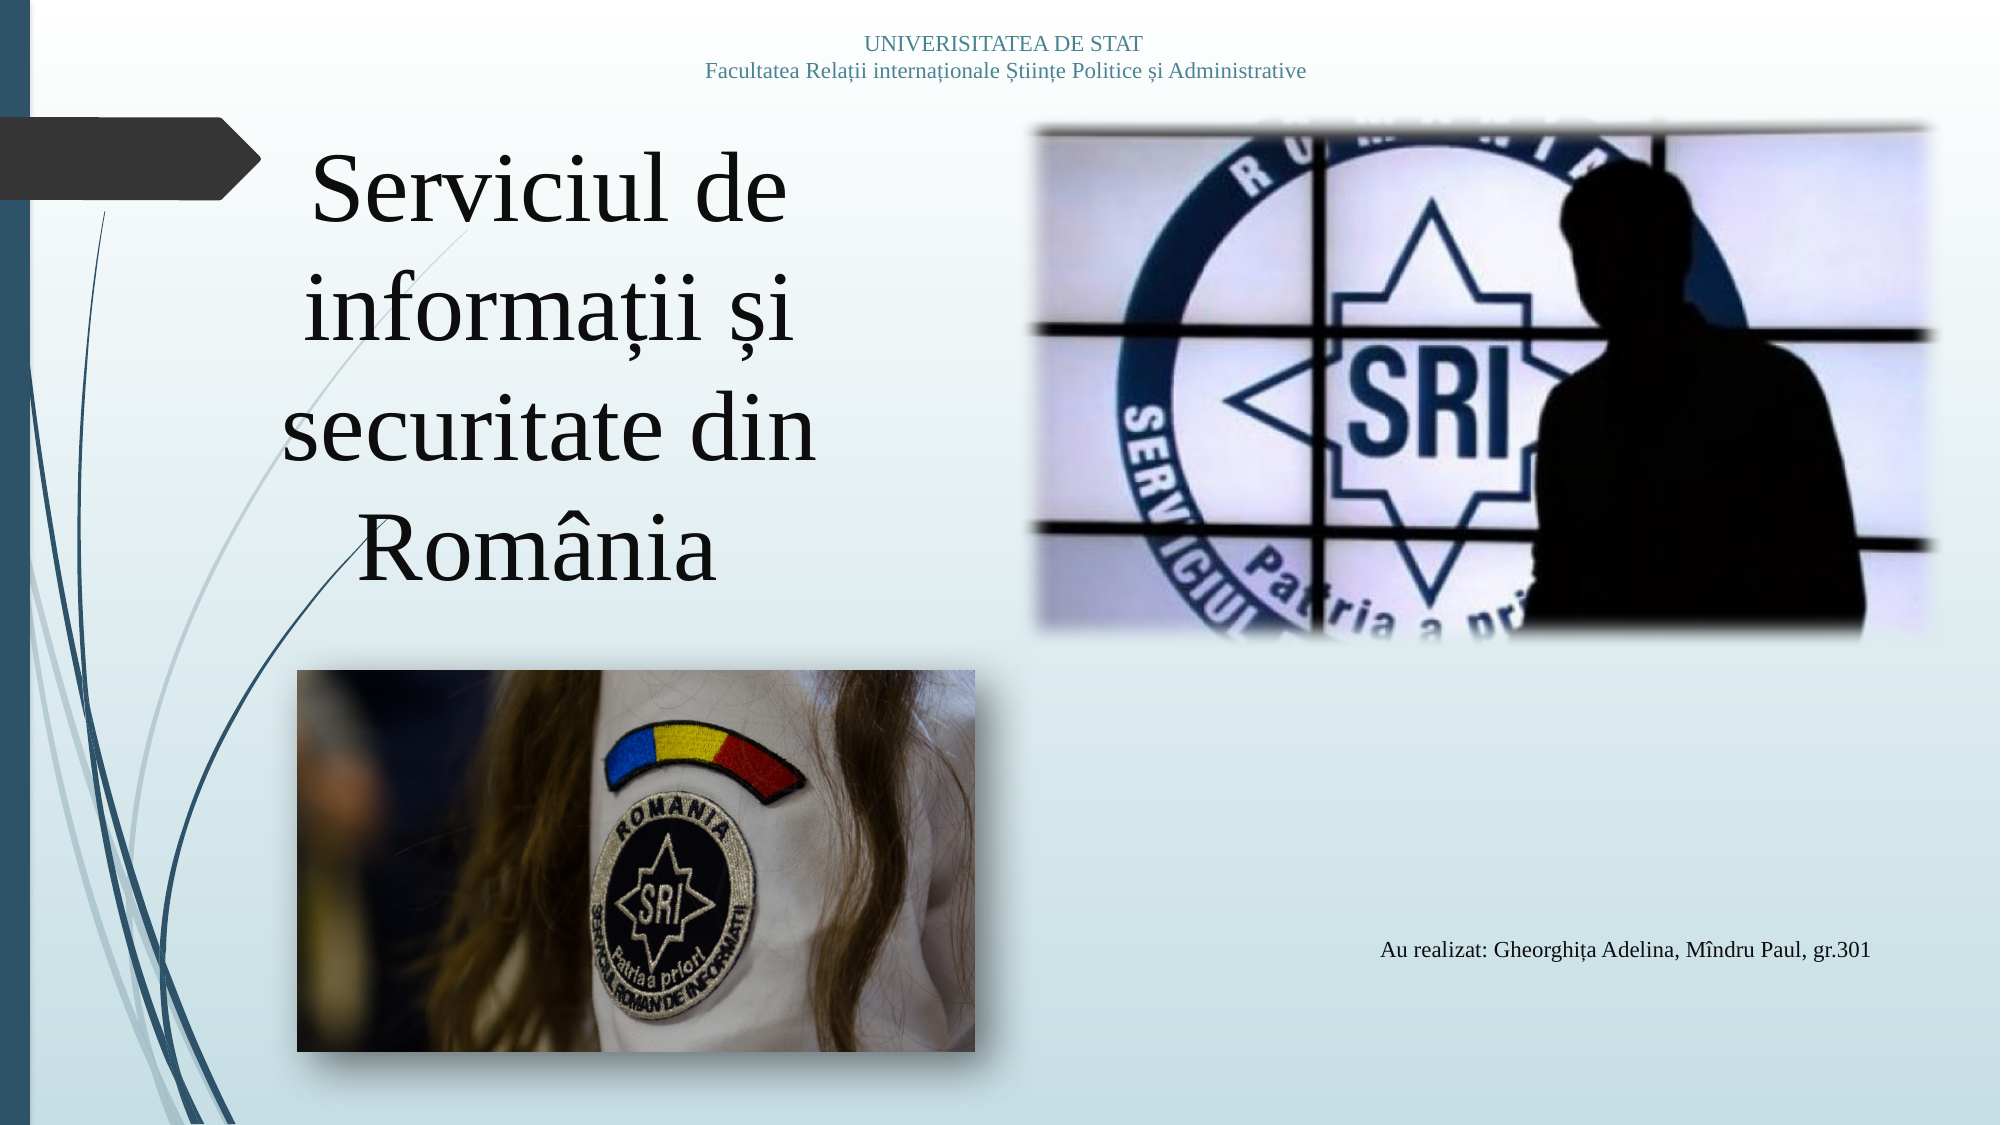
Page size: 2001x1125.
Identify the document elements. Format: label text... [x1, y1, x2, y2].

picture [1018, 113, 1944, 648]
list Serviciul de informații și securitate din România [107, 113, 993, 905]
list Au realizat: Gheorghița Adelina, Mîndru Paul, gr.301 [1024, 926, 1888, 970]
picture [297, 669, 976, 1052]
title UNIVERISITATEA DE STAT Facultatea Relații internaționale Științe Politice și Administrative [226, 20, 1787, 242]
